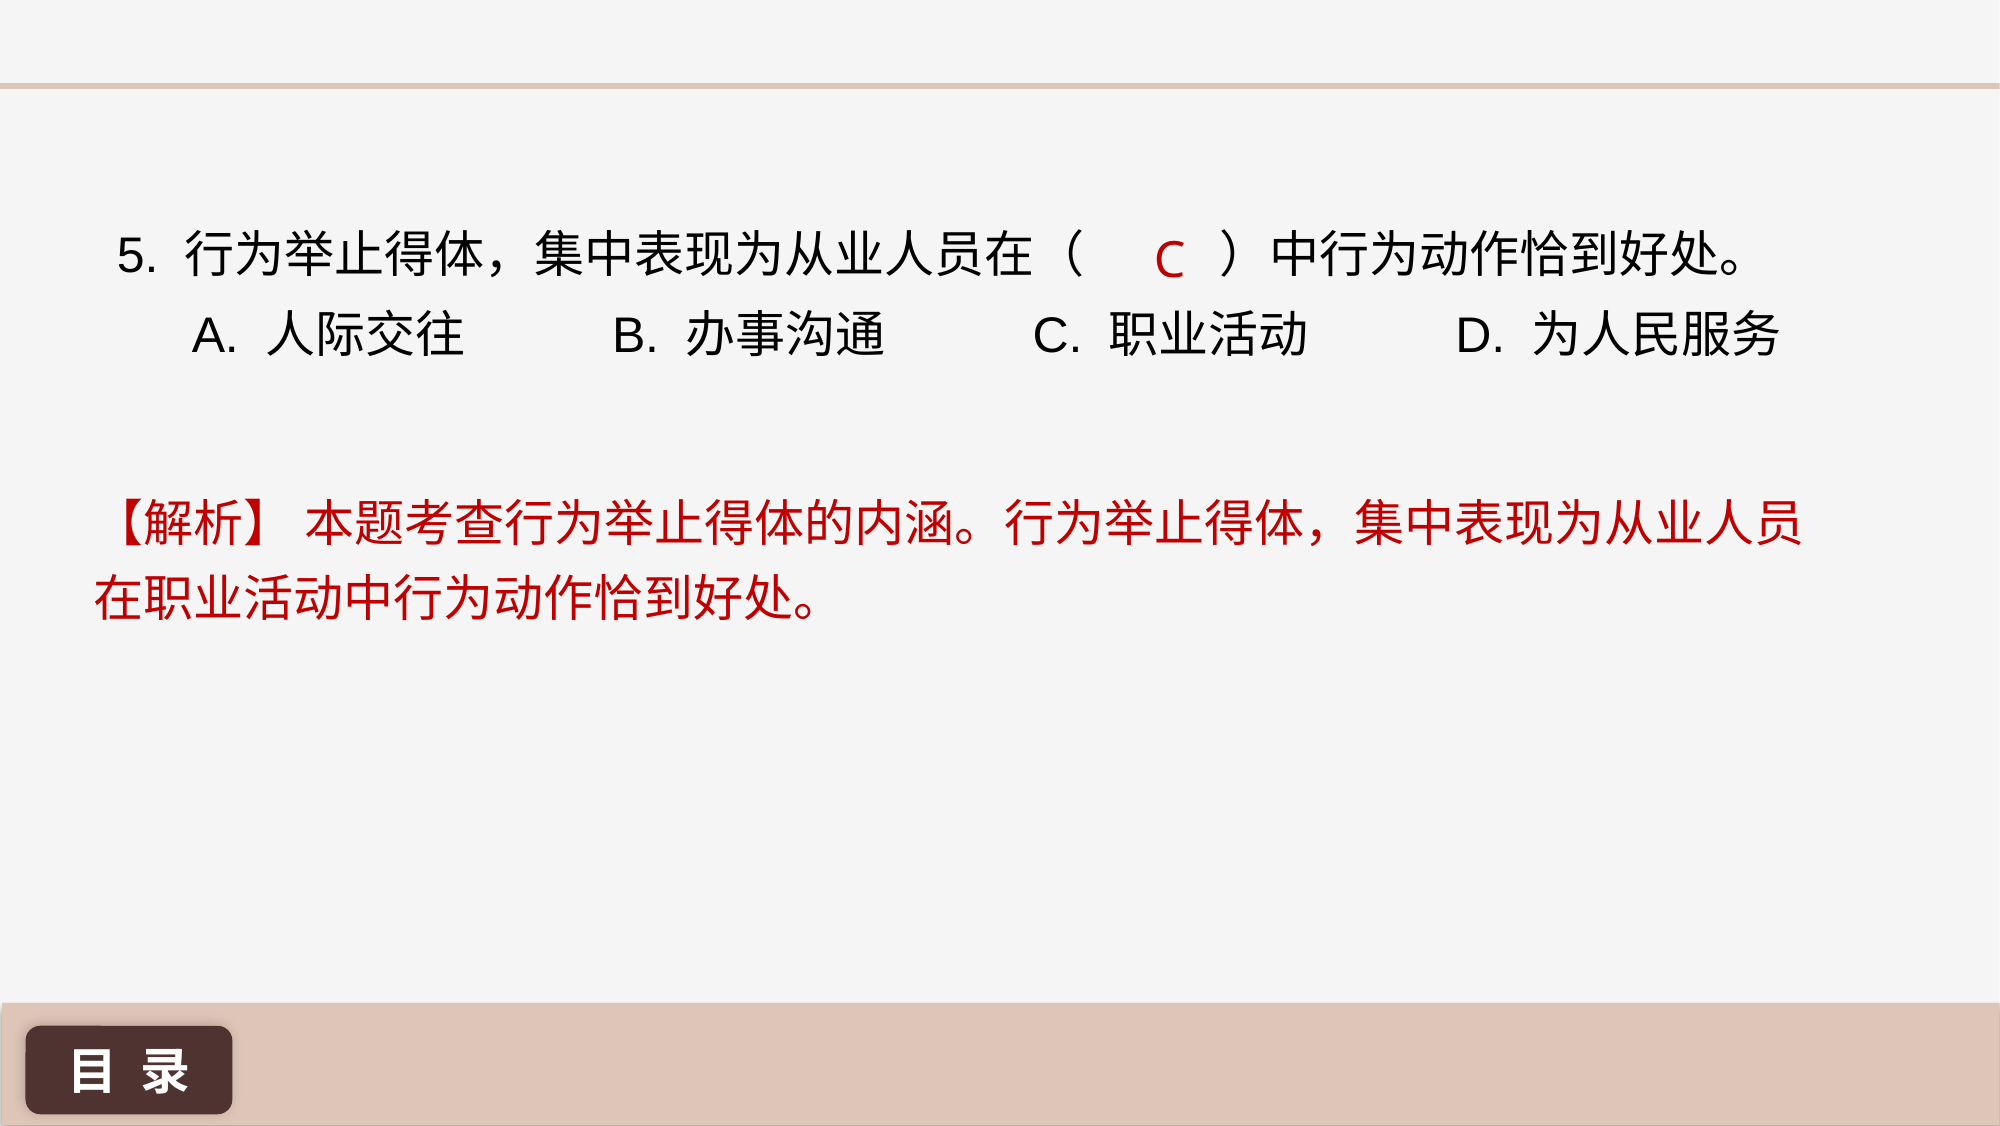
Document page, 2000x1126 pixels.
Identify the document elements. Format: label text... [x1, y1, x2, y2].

text_box 【解析】 本题考查行为举止得体的内涵。行为举止得体，集中表现为从业人员在职业活动中行为动作恰到好处。 [78, 468, 1867, 733]
text_box 5. 行为举止得体，集中表现为从业人员在（ ）中行为动作恰到好处。 A. 人际交往 B. 办事沟通 C. 职业活动 D. 为人民服务 [102, 196, 1916, 370]
text_box C [1094, 196, 1246, 300]
